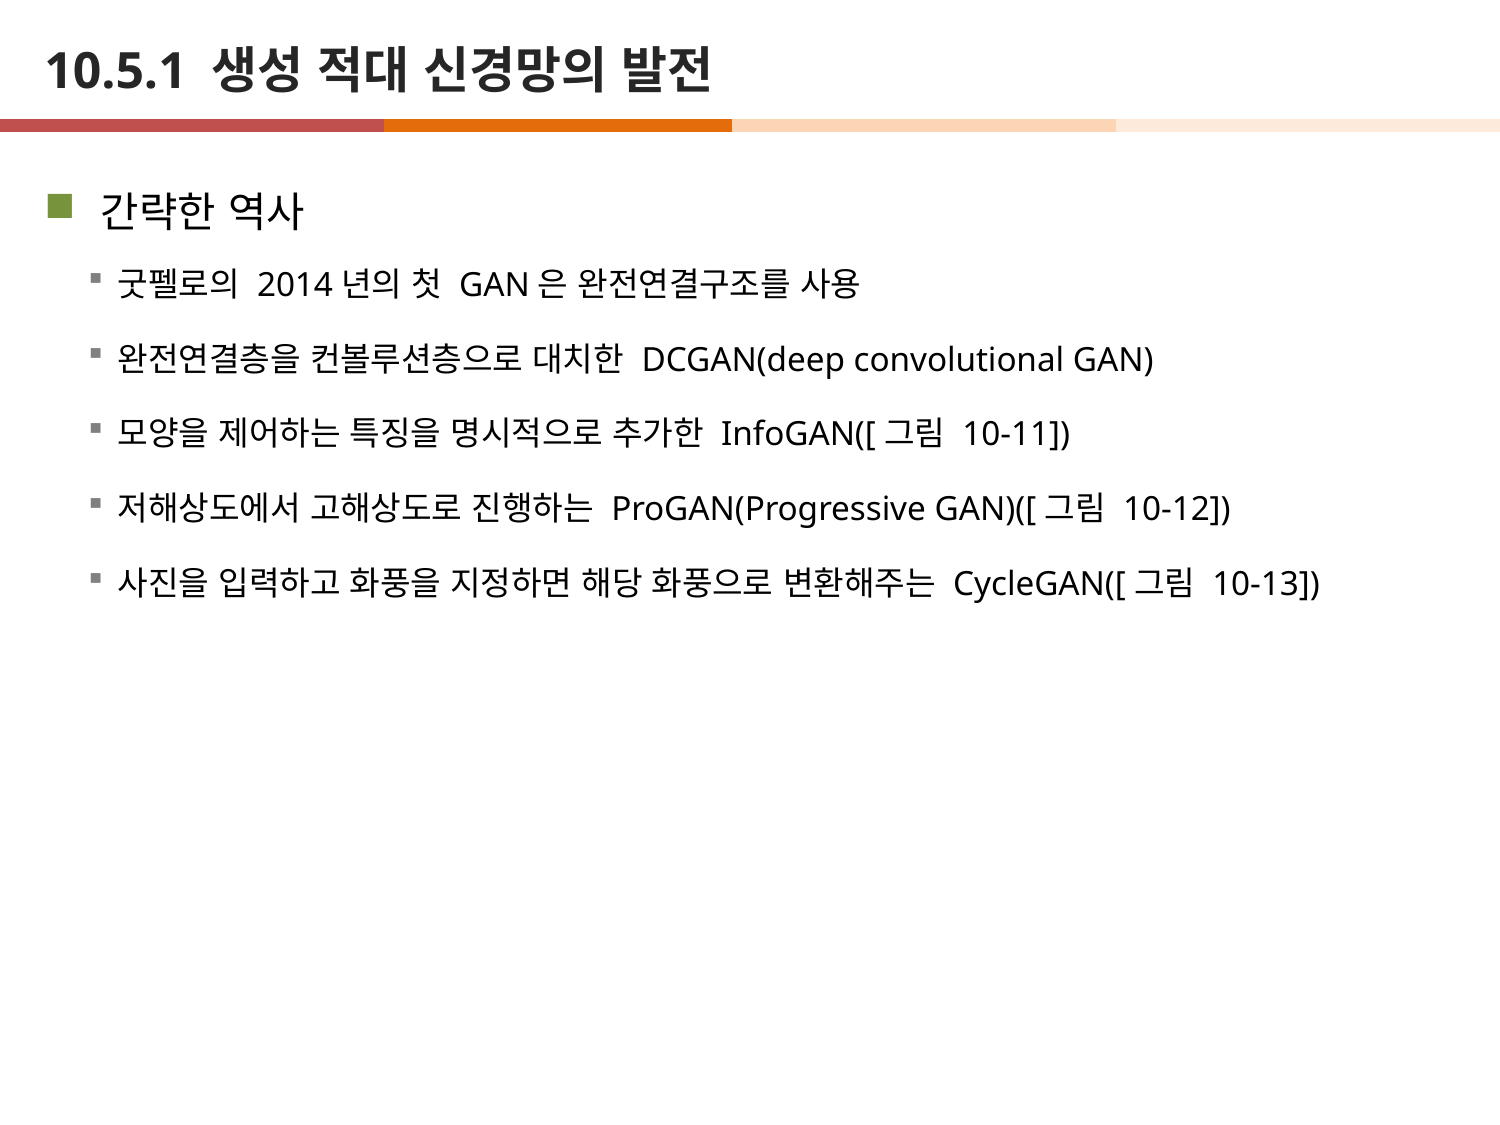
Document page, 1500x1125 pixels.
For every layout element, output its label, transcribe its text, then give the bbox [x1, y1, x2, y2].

title 10.5.1 생성 적대 신경망의 발전 [29, 23, 1365, 114]
list 간략한 역사 굿펠로의 2014년의 첫 GAN은 완전연결구조를 사용 완전연결층을 컨볼루션층으로 대치한 DCGAN(deep convolutional GAN) 모양을 제어하는 특징을 명시적으로 추가한 InfoGAN([그림 10-11]) 저해상도에서 고해상도로 진행하는 ProGAN(Progressive GAN)([그림 10-12]) 사진을 입력하고 화풍을 지정하면 해당 화풍으로 변환해주는 CycleGAN([그림 10-13]) [29, 153, 1471, 1088]
